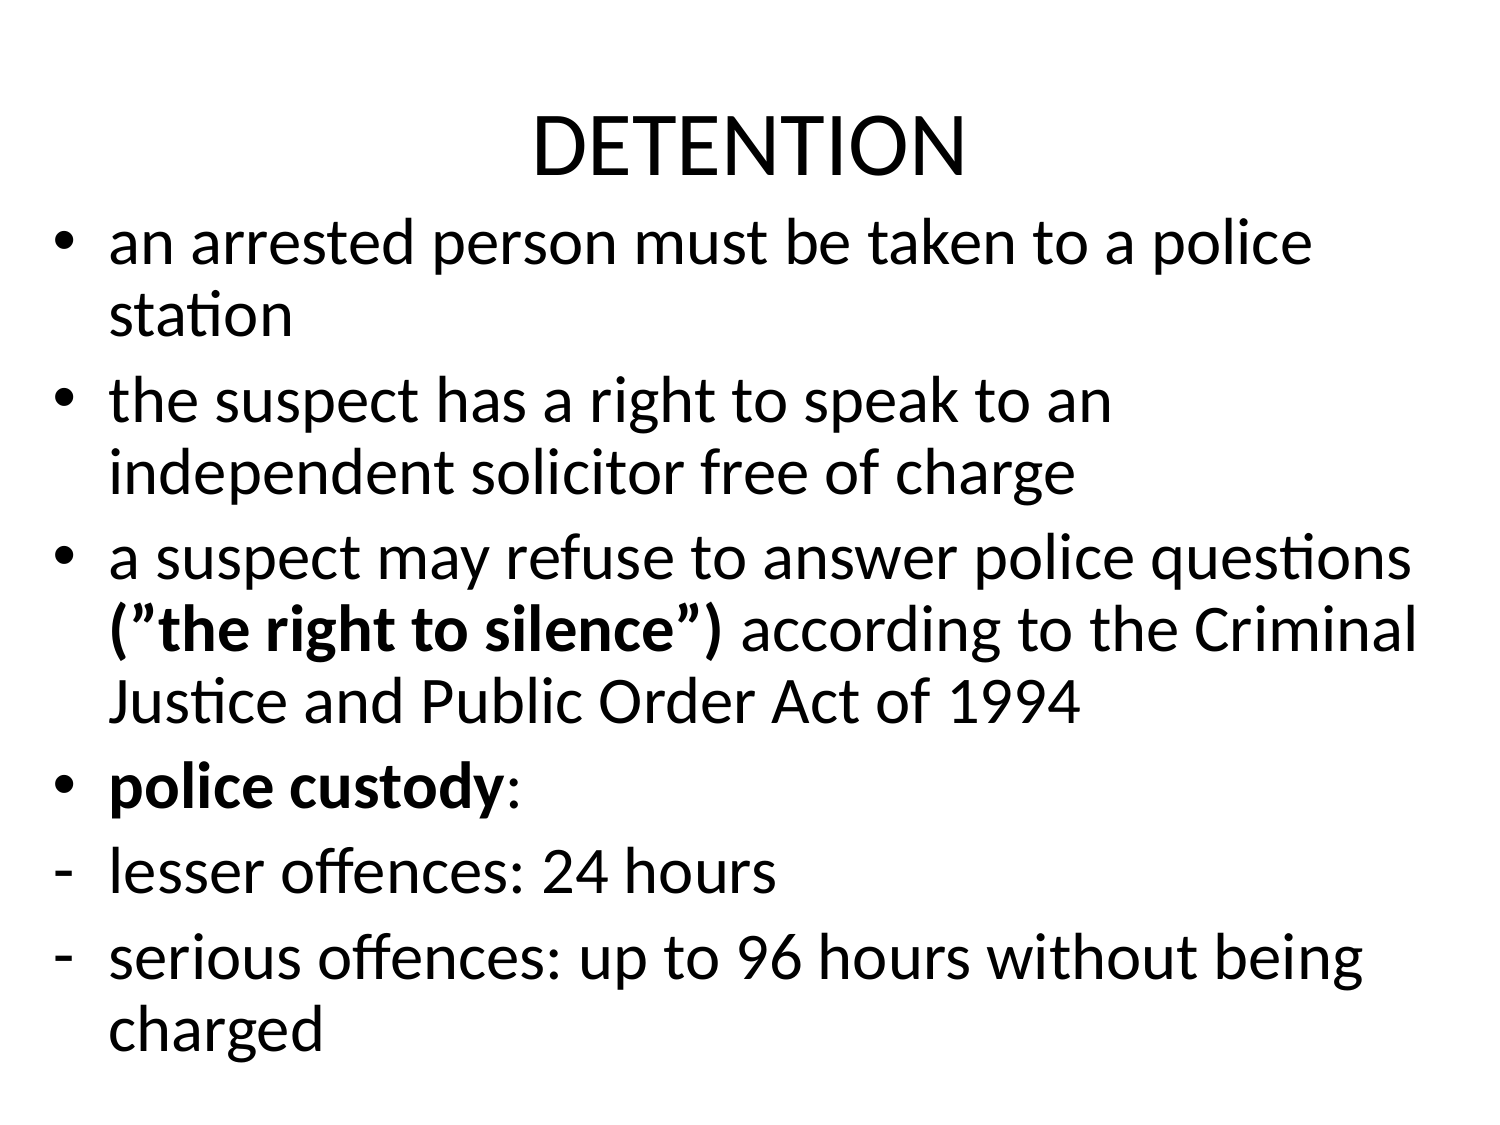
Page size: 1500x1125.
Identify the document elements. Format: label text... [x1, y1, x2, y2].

list an arrested person must be taken to a police station the suspect has a right to speak to an independent solicitor free of charge a suspect may refuse to answer police questions (”the right to silence”) according to the Criminal Justice and Public Order Act of 1994 police custody: lesser offences: 24 hours serious offences: up to 96 hours without being charged [37, 200, 1463, 1088]
title DETENTION [75, 45, 1425, 200]
